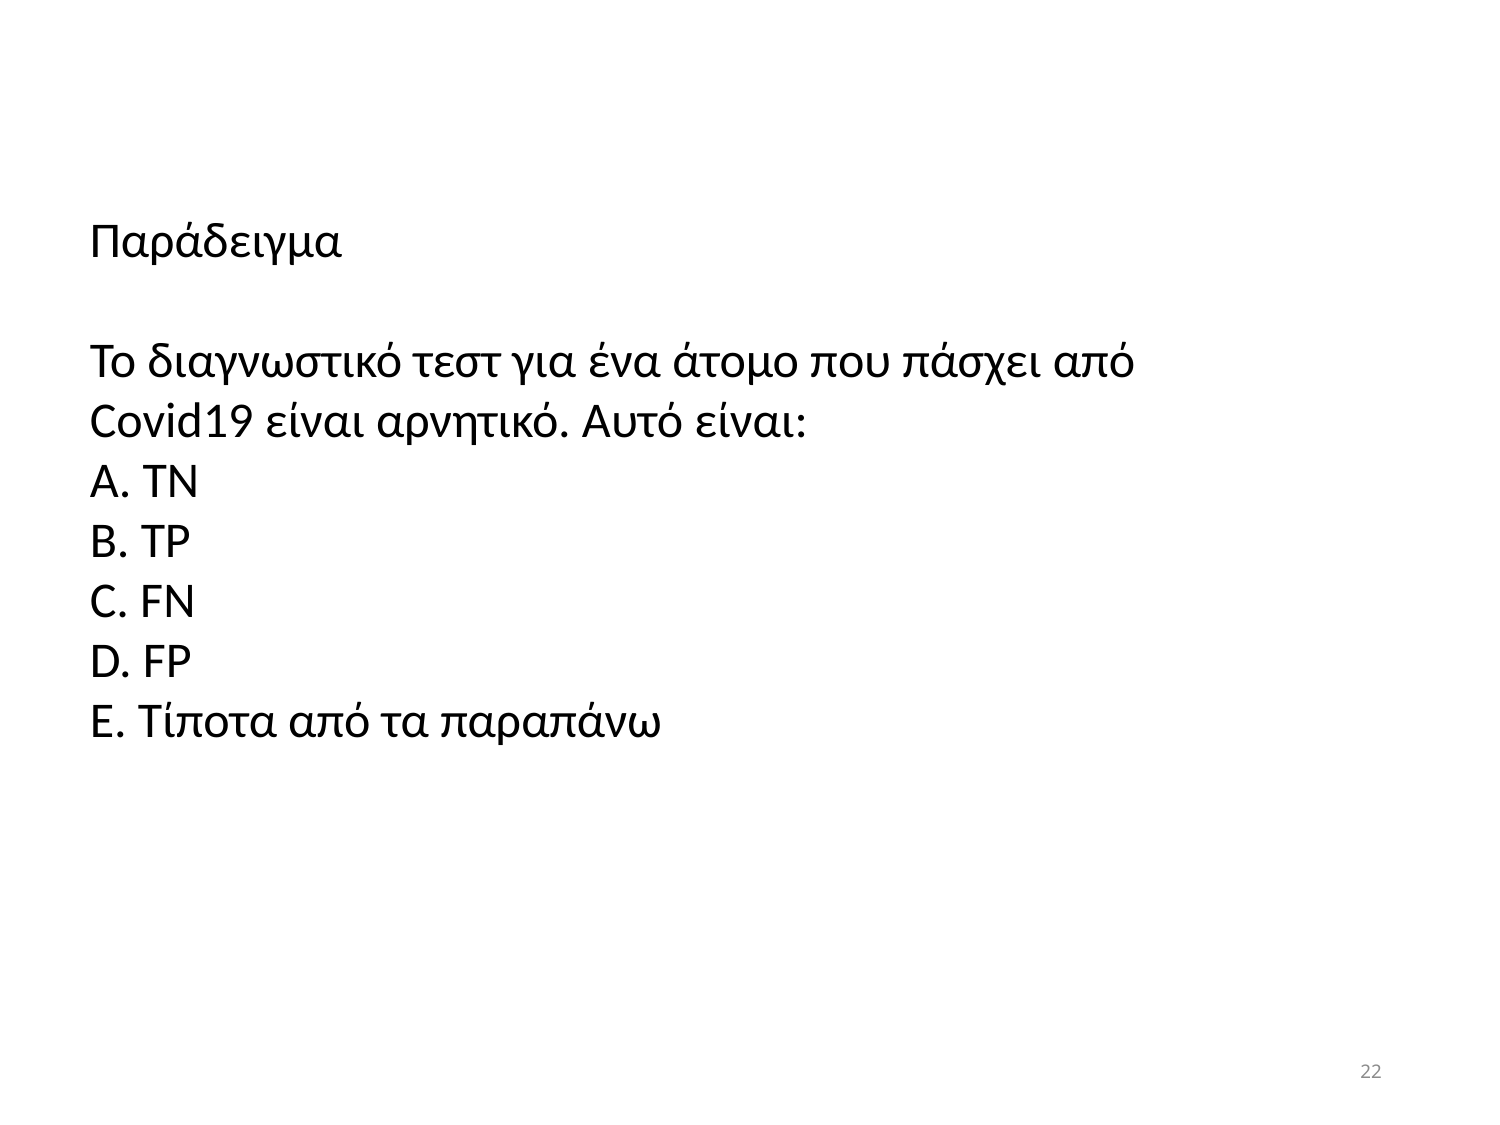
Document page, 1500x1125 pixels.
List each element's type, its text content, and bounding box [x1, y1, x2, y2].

slide_number 22 [1059, 1042, 1397, 1103]
text_box Παράδειγμα Το διαγνωστικό τεστ για ένα άτομο που πάσχει από Covid19 είναι αρνητικό. Αυτό είναι: Α. TN B. TP C. FN D. FP E. Τίποτα από τα παραπάνω [75, 199, 1313, 755]
